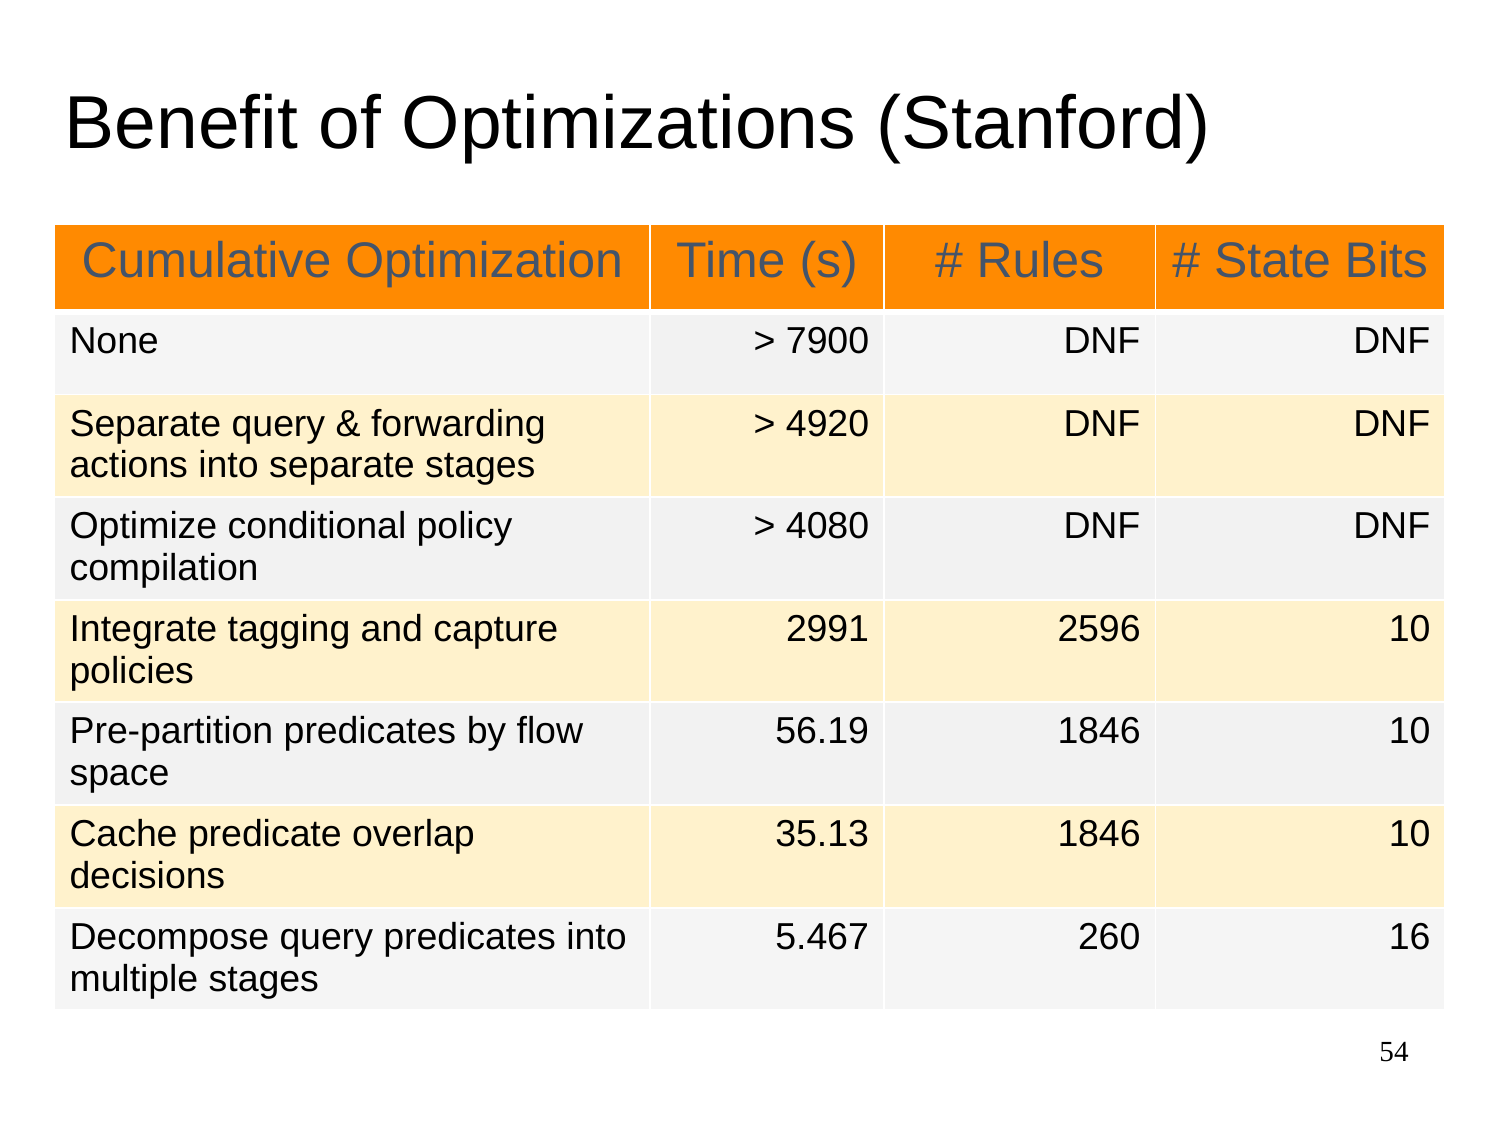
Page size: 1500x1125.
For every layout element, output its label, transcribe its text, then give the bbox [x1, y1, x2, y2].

table_cell DNF [885, 395, 1155, 496]
table_cell DNF [1156, 498, 1444, 599]
table_cell 2596 [885, 601, 1155, 701]
table_cell 10 [1156, 601, 1444, 701]
table_cell 10 [1156, 703, 1444, 804]
table_header # State Bits [1156, 225, 1444, 309]
table_cell 56.19 [651, 703, 883, 804]
table_cell DNF [1156, 395, 1444, 496]
table_cell > 4080 [651, 498, 883, 599]
table_cell Cache predicate overlap decisions [55, 806, 649, 907]
table_cell 10 [1156, 806, 1444, 907]
table_cell 2991 [651, 601, 883, 701]
table_cell DNF [1156, 315, 1444, 394]
table_cell > 4920 [651, 395, 883, 496]
table_header Time (s) [651, 225, 883, 309]
table_cell DNF [885, 498, 1155, 599]
table_cell 1846 [885, 703, 1155, 804]
table_cell Decompose query predicates into multiple stages [55, 909, 649, 1009]
table_cell Pre-partition predicates by flow space [55, 703, 649, 804]
table_cell Separate query & forwarding actions into separate stages [55, 395, 649, 496]
table_cell 35.13 [651, 806, 883, 907]
table_cell > 7900 [651, 315, 883, 394]
table_cell None [55, 315, 649, 394]
table_cell DNF [885, 315, 1155, 394]
table_cell 16 [1156, 909, 1444, 1009]
title Benefit of Optimizations (Stanford) [50, 62, 1373, 174]
table_cell Optimize conditional policy compilation [55, 498, 649, 599]
table_header # Rules [885, 225, 1155, 309]
slide_number 54 [1074, 1024, 1424, 1102]
table_cell 260 [885, 909, 1155, 1009]
table_cell 1846 [885, 806, 1155, 907]
table_cell Integrate tagging and capture policies [55, 601, 649, 701]
table_cell 5.467 [651, 909, 883, 1009]
table_header Cumulative Optimization [55, 225, 649, 309]
